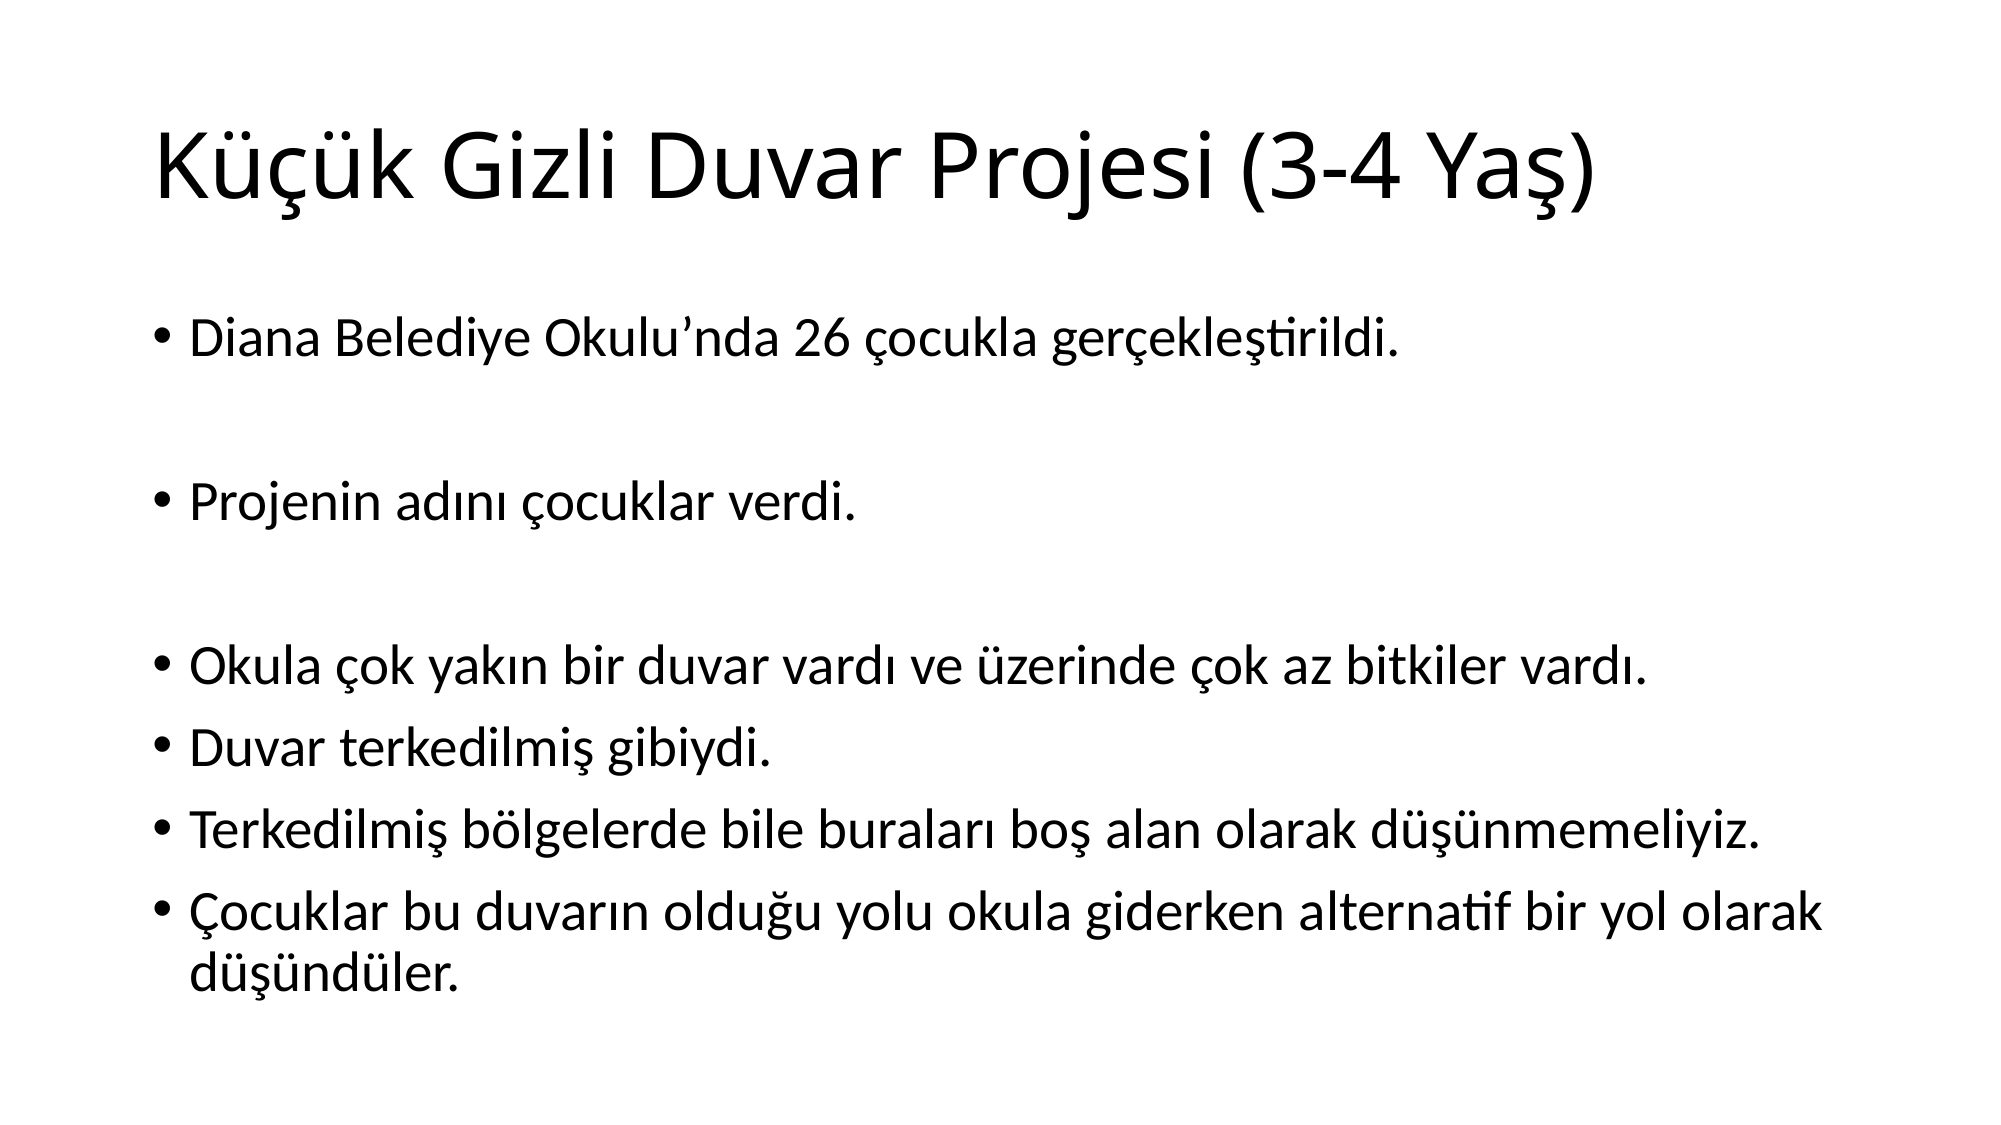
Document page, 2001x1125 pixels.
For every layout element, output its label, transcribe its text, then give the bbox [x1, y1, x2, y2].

list Diana Belediye Okulu’nda 26 çocukla gerçekleştirildi. Projenin adını çocuklar verdi. Okula çok yakın bir duvar vardı ve üzerinde çok az bitkiler vardı. Duvar terkedilmiş gibiydi. Terkedilmiş bölgelerde bile buraları boş alan olarak düşünmemeliyiz. Çocuklar bu duvarın olduğu yolu okula giderken alternatif bir yol olarak düşündüler. [137, 299, 1863, 1014]
title Küçük Gizli Duvar Projesi (3-4 Yaş) [137, 59, 1863, 278]
